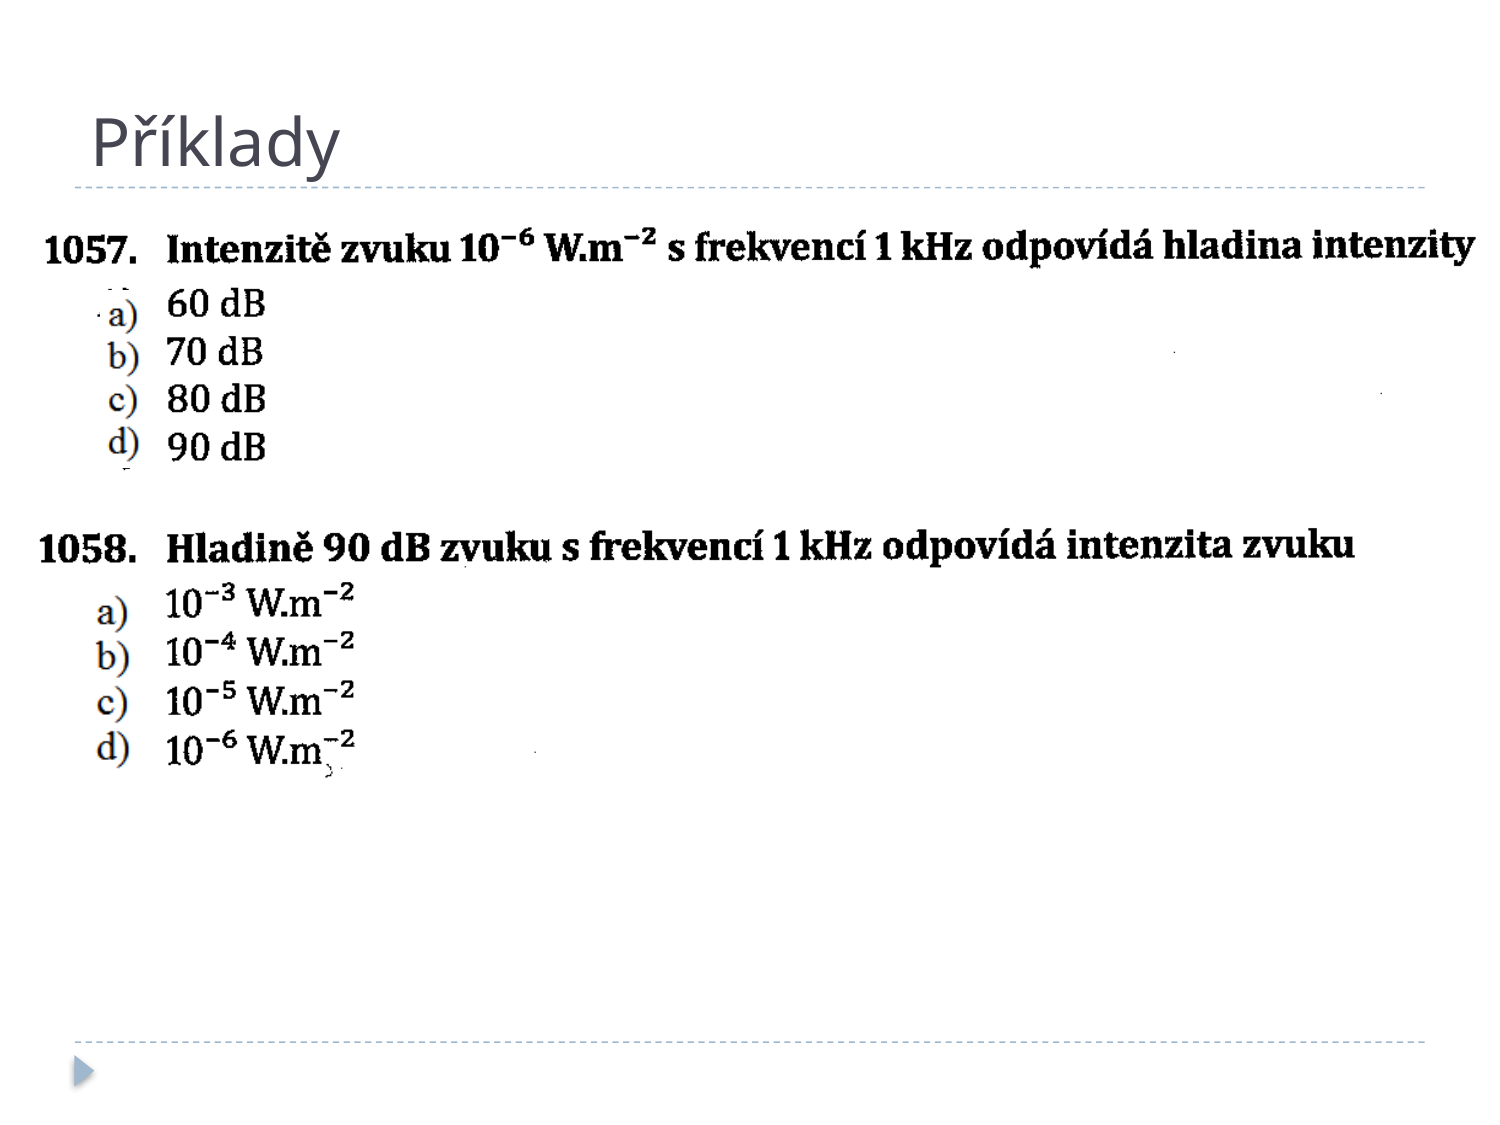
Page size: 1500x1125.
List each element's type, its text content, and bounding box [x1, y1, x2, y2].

picture [29, 219, 1489, 492]
picture [29, 511, 1388, 797]
title Příklady [75, 24, 1425, 188]
